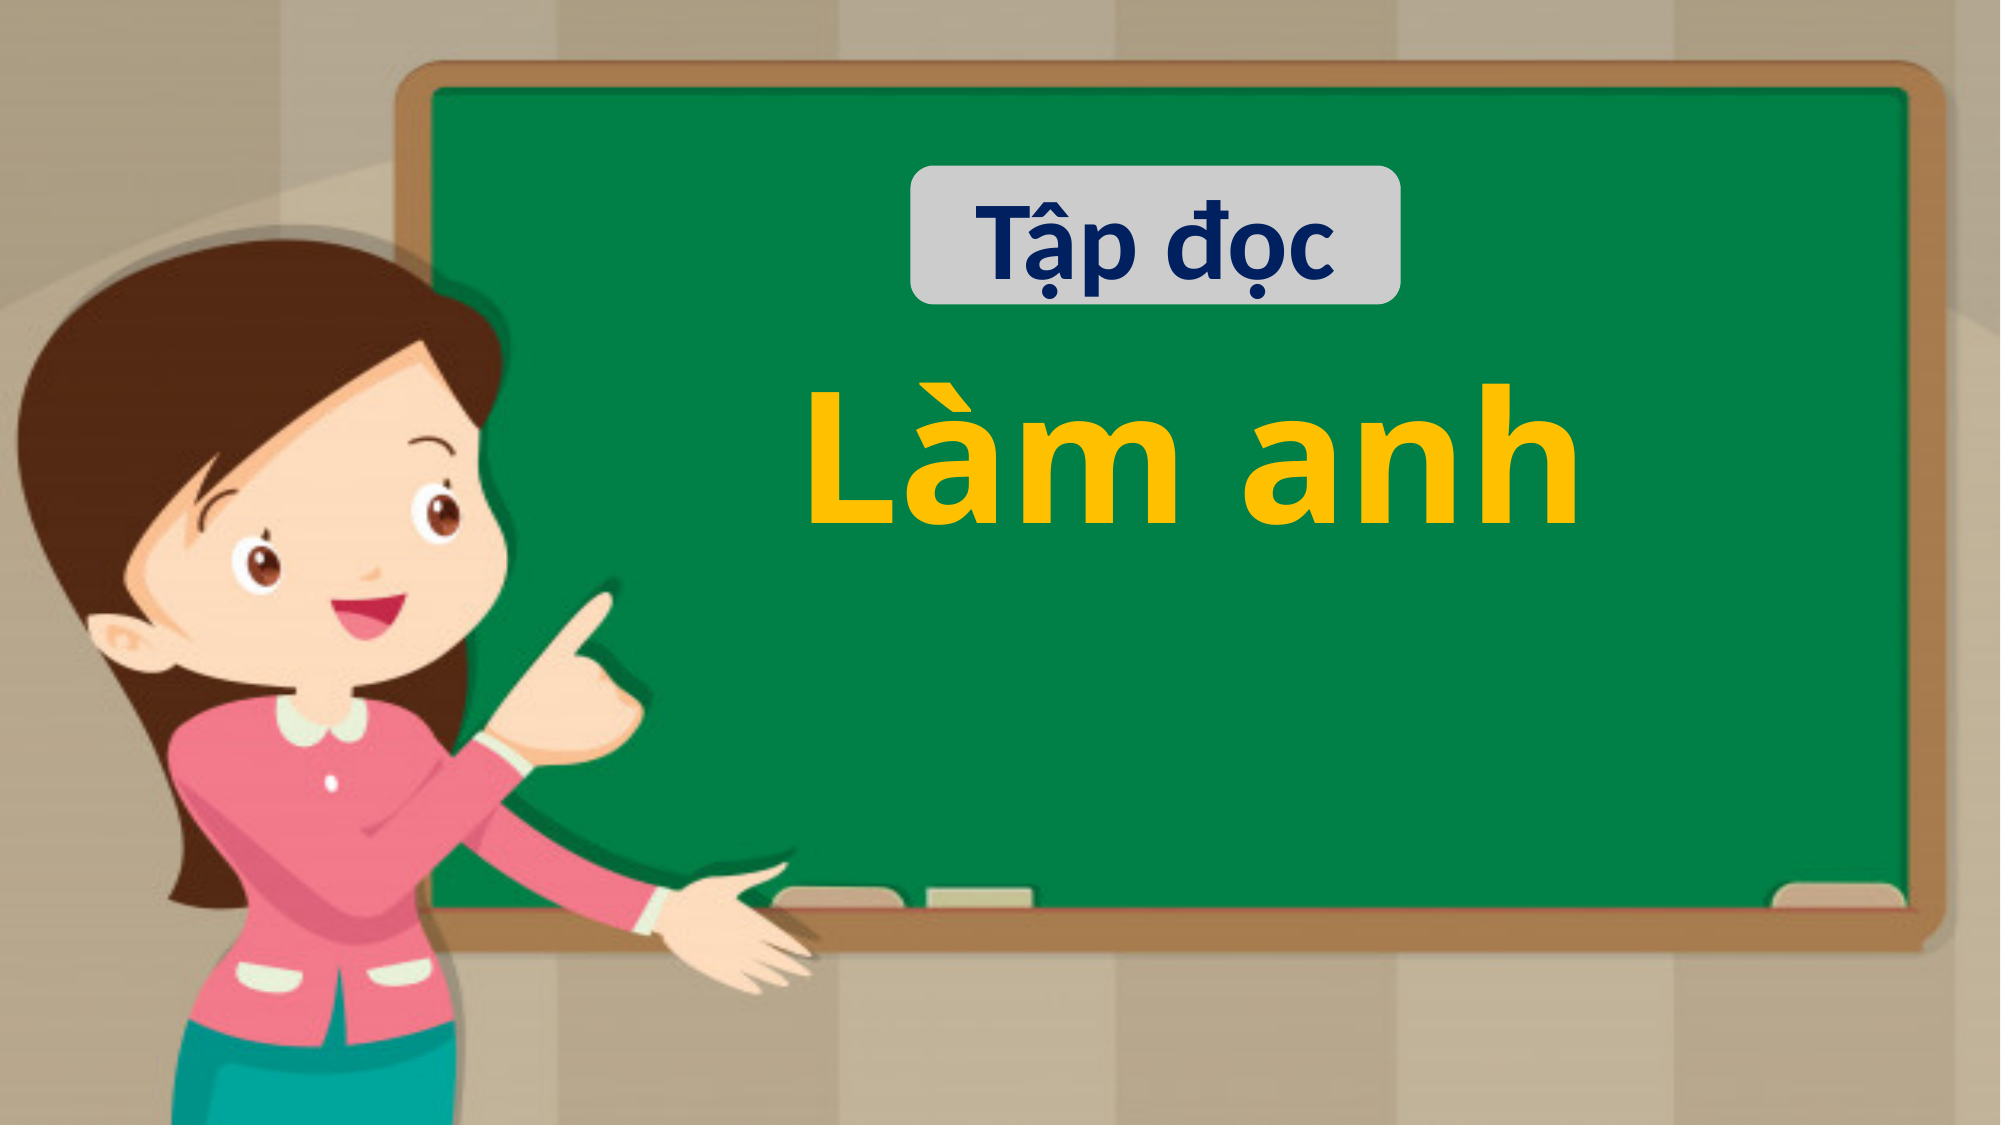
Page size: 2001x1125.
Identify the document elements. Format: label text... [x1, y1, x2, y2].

picture [0, 0, 2001, 1125]
text_box Tập đọc [909, 164, 1402, 306]
text_box Làm anh [520, 333, 1865, 568]
